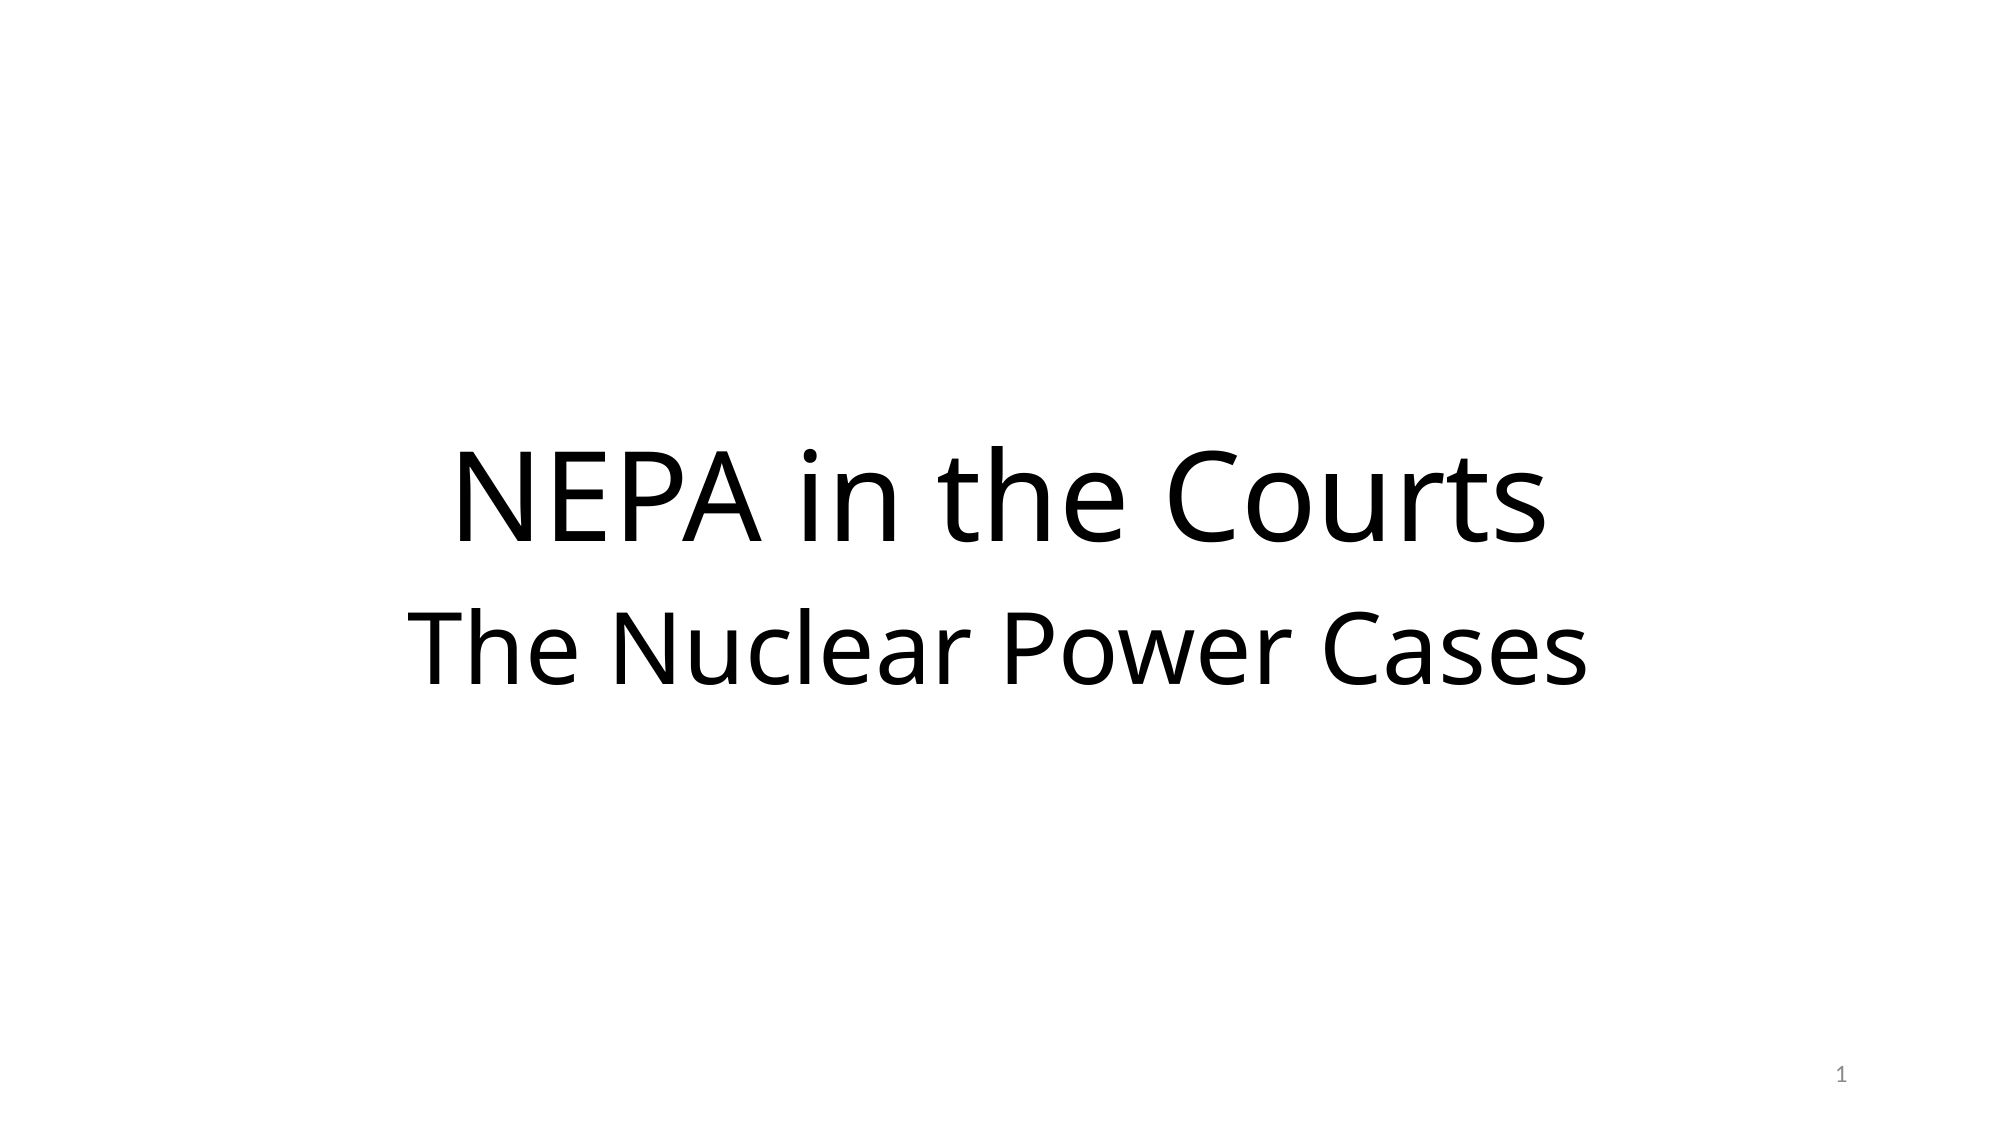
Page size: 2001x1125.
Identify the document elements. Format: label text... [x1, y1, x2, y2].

slide_number 1 [1412, 1042, 1863, 1103]
subtitle The Nuclear Power Cases [249, 590, 1750, 863]
title NEPA in the Courts [249, 184, 1750, 576]
